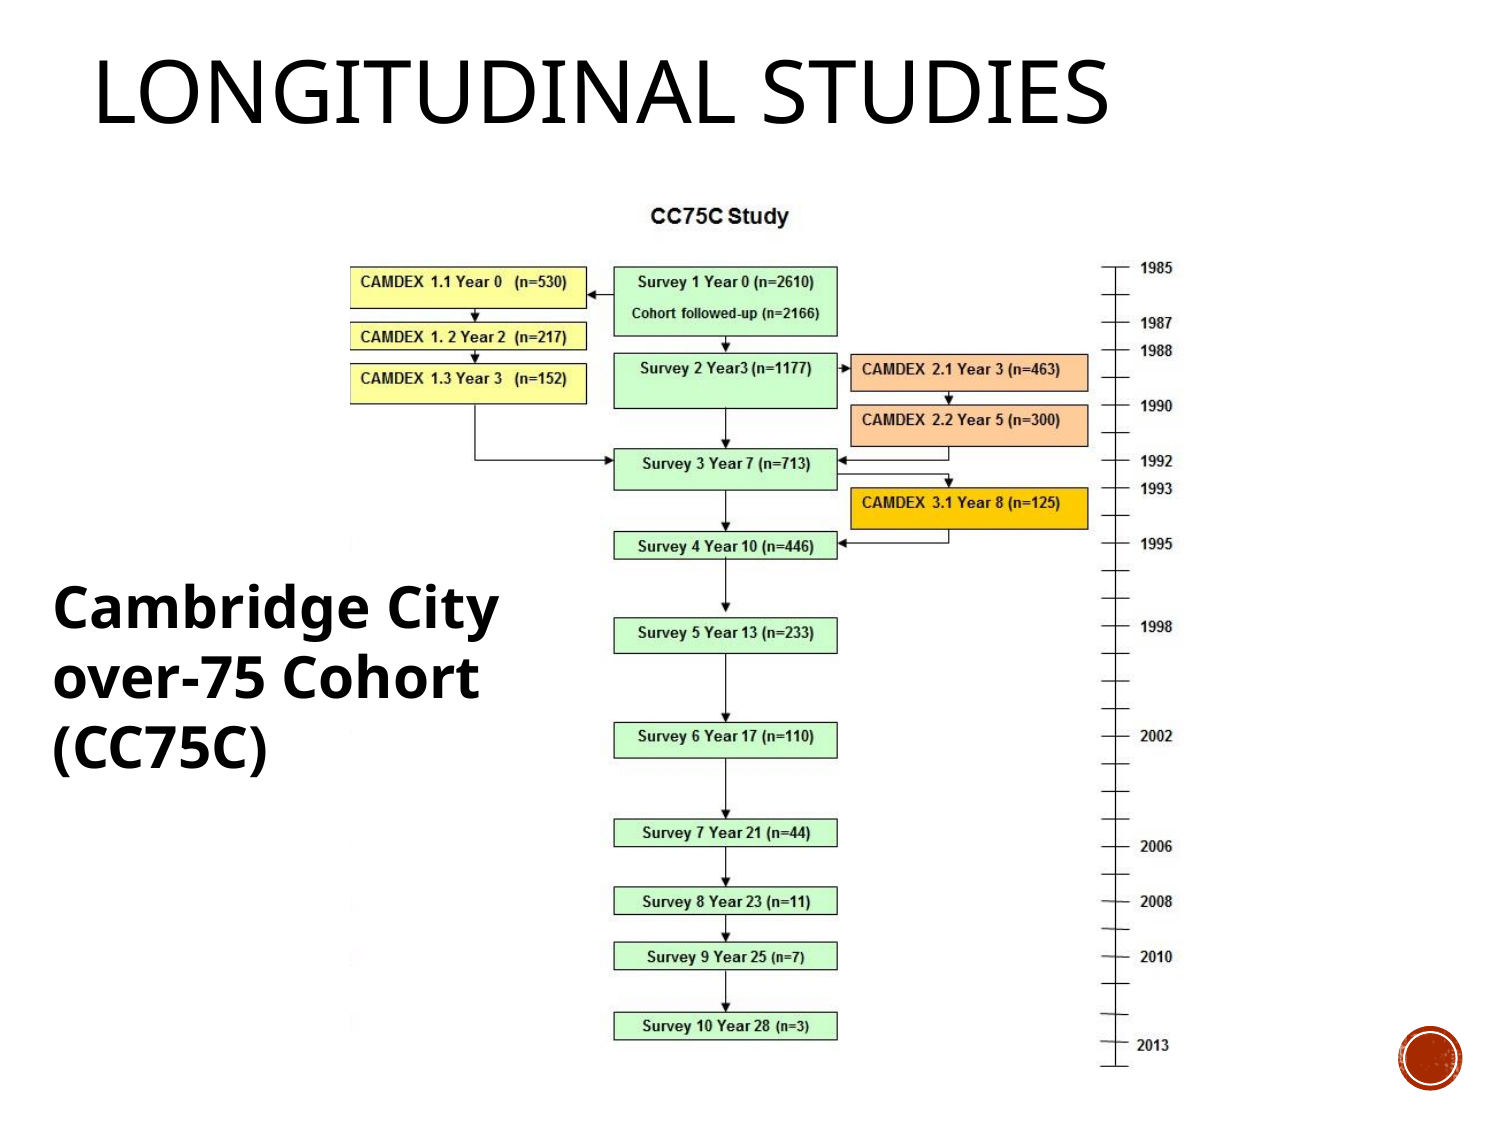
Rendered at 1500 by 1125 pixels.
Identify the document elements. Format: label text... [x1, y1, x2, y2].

picture [350, 189, 1184, 1075]
text_box Cambridge City over-75 Cohort (CC75C) [37, 562, 349, 968]
text_box Longitudinal Studies [76, 1, 1427, 189]
